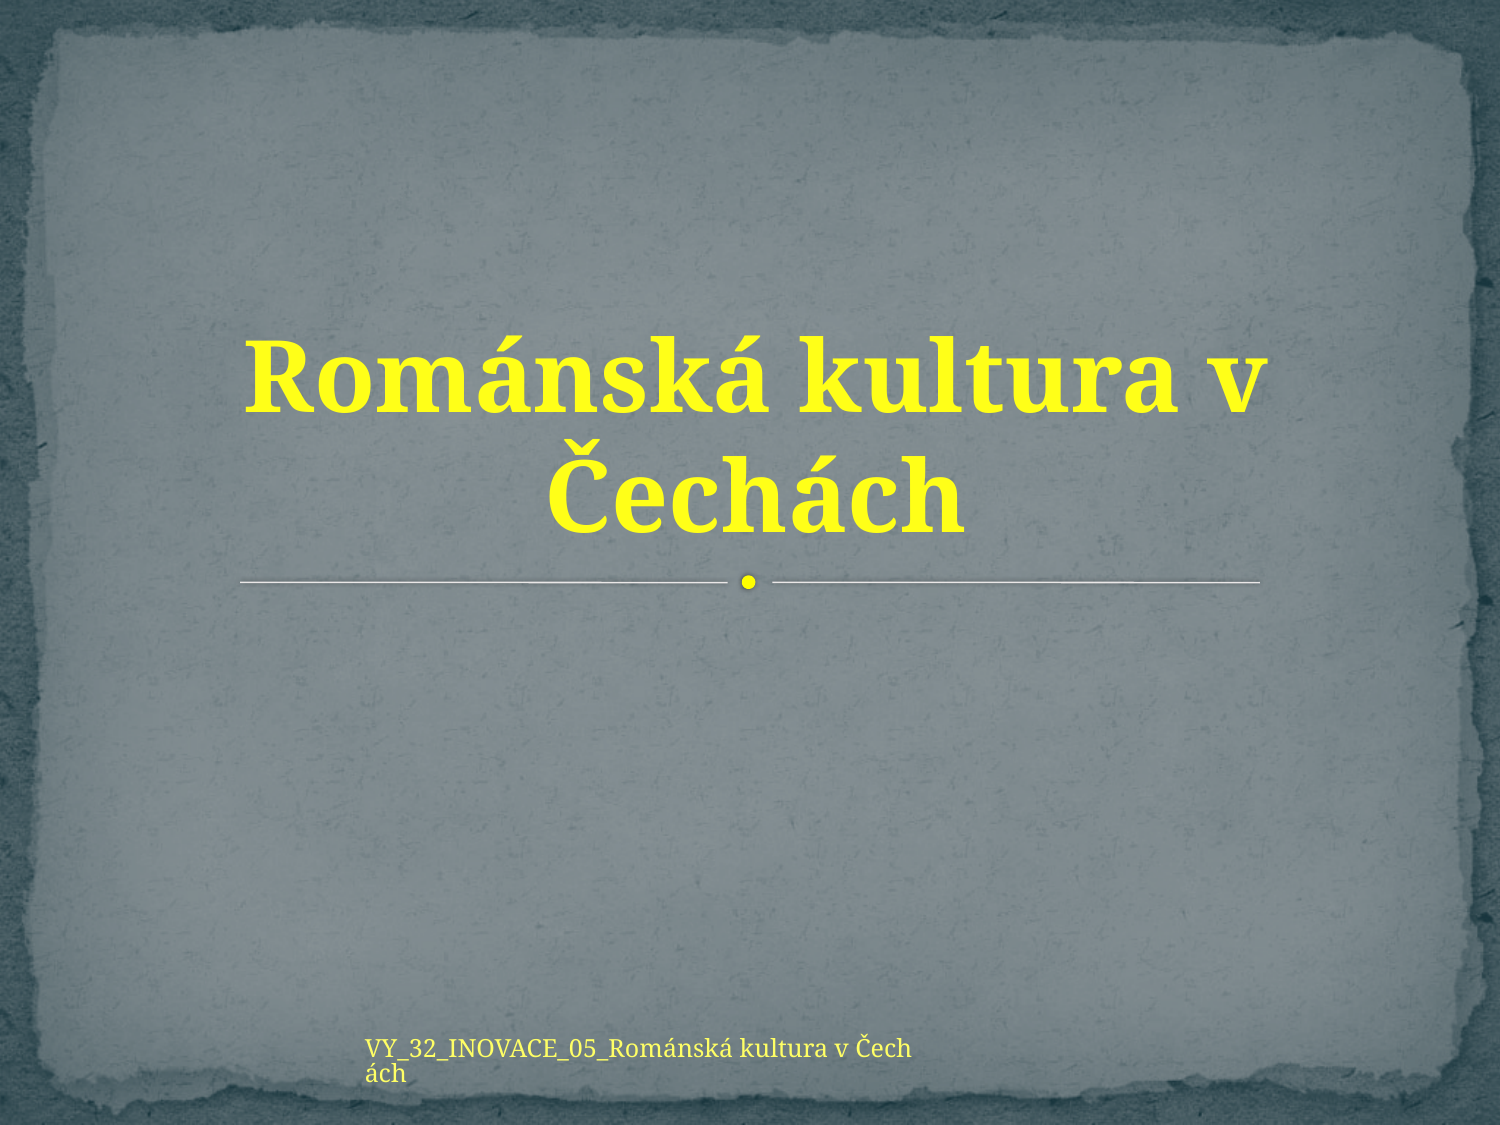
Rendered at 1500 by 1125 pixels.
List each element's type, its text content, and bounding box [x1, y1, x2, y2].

title Románská kultura v Čechách [74, 316, 1438, 561]
footer VY_32_INOVACE_05_Románská kultura v Čechách [350, 1017, 938, 1081]
